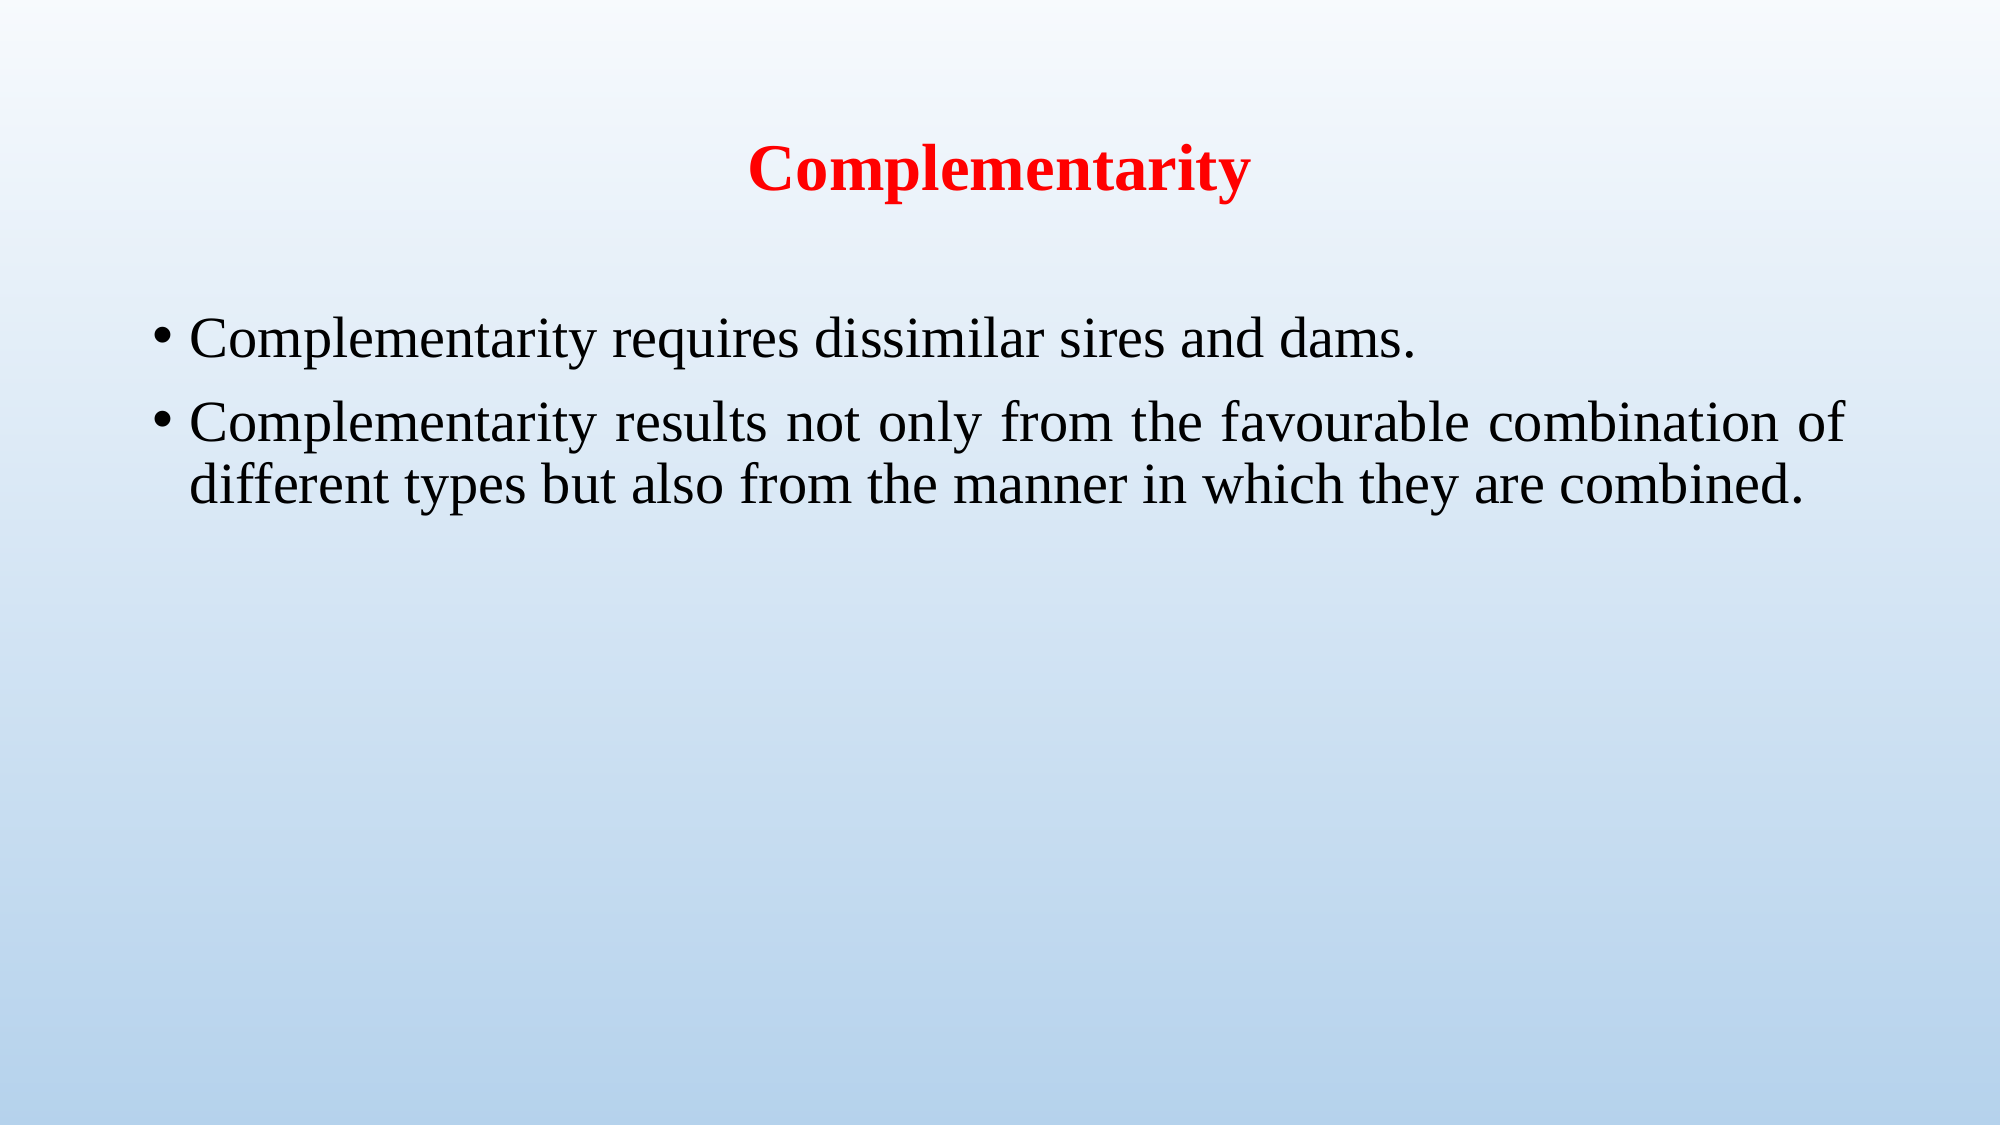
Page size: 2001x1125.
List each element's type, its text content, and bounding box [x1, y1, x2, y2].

list Complementarity requires dissimilar sires and dams. Complementarity results not only from the favourable combination of different types but also from the manner in which they are combined. [137, 299, 1863, 1014]
title Complementarity [137, 59, 1863, 278]
